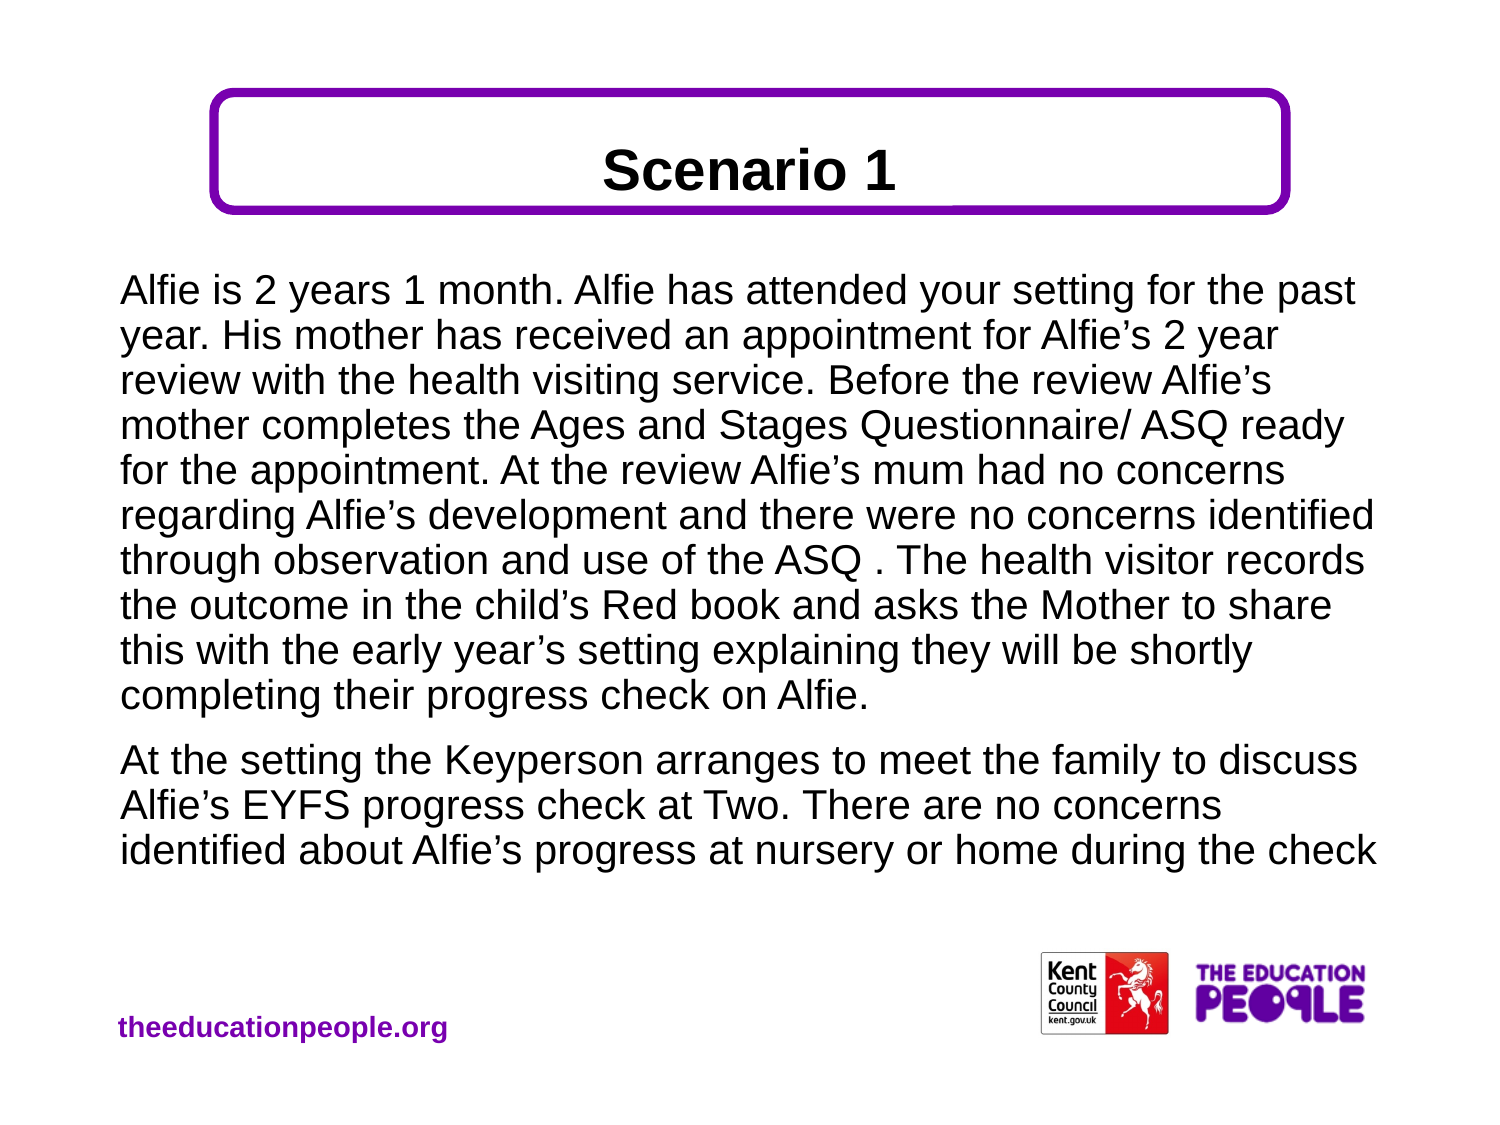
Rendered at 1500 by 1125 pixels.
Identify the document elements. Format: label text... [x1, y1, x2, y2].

title Scenario 1 [211, 89, 1289, 213]
list Alfie is 2 years 1 month. Alfie has attended your setting for the past year. His mother has received an appointment for Alfie’s 2 year review with the health visiting service. Before the review Alfie’s mother completes the Ages and Stages Questionnaire/ ASQ ready for the appointment. At the review Alfie’s mum had no concerns regarding Alfie’s development and there were no concerns identified through observation and use of the ASQ . The health visitor records the outcome in the child’s Red book and asks the Mother to share this with the early year’s setting explaining they will be shortly completing their progress check on Alfie. At the setting the Keyperson arranges to meet the family to discuss Alfie’s EYFS progress check at Two. There are no concerns identified about Alfie’s progress at nursery or home during the check [105, 260, 1399, 942]
picture [1038, 948, 1171, 1038]
picture [1192, 948, 1374, 1038]
